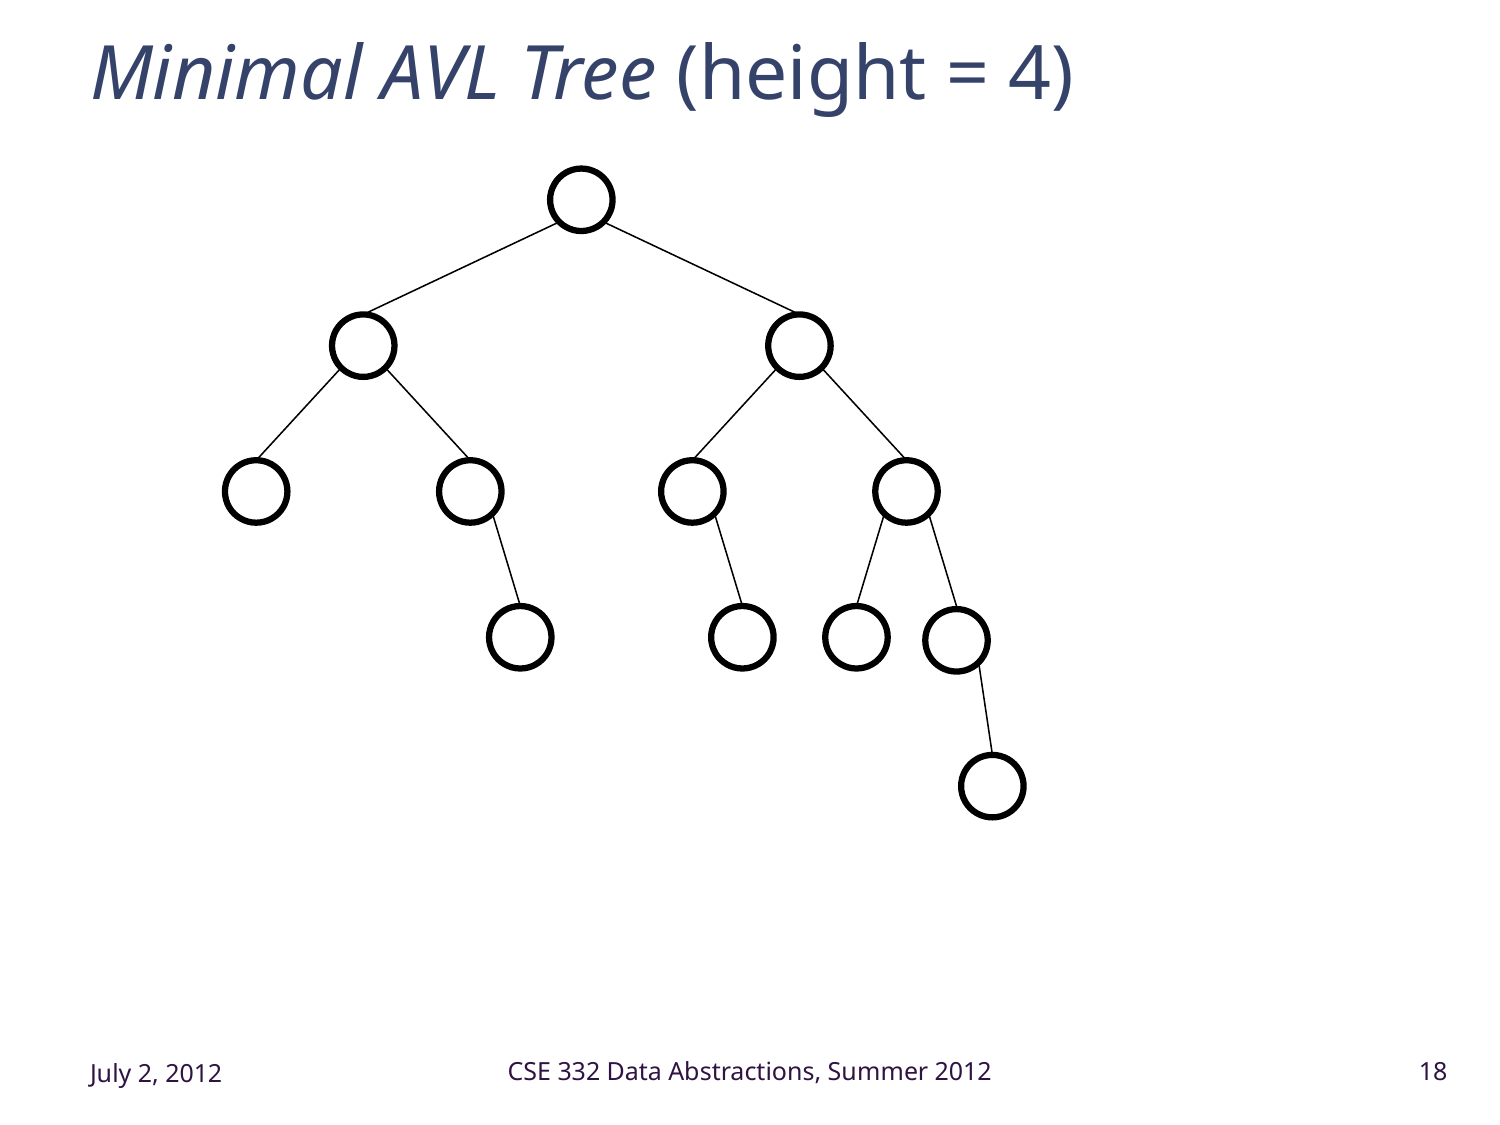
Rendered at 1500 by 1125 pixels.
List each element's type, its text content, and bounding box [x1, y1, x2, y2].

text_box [928, 513, 957, 607]
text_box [856, 513, 885, 607]
title Minimal AVL Tree (height = 4) [75, 24, 1463, 105]
text_box [550, 168, 613, 232]
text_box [255, 367, 342, 461]
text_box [692, 367, 778, 461]
text_box [661, 460, 724, 523]
text_box [875, 460, 938, 523]
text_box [603, 221, 800, 315]
text_box [825, 606, 888, 669]
text_box [224, 460, 288, 523]
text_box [363, 221, 560, 315]
slide_number 18 [1333, 1042, 1463, 1103]
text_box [978, 662, 993, 756]
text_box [385, 367, 471, 461]
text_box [714, 513, 743, 607]
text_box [492, 513, 521, 607]
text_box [821, 367, 907, 461]
text_box [768, 314, 831, 377]
text_box [439, 460, 502, 523]
footer CSE 332 Data Abstractions, Summer 2012 [348, 1042, 1152, 1103]
text_box [961, 755, 1024, 818]
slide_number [75, 1042, 338, 1103]
text_box [489, 606, 552, 669]
text_box [711, 606, 774, 669]
text_box [925, 609, 988, 672]
text_box [332, 315, 395, 377]
